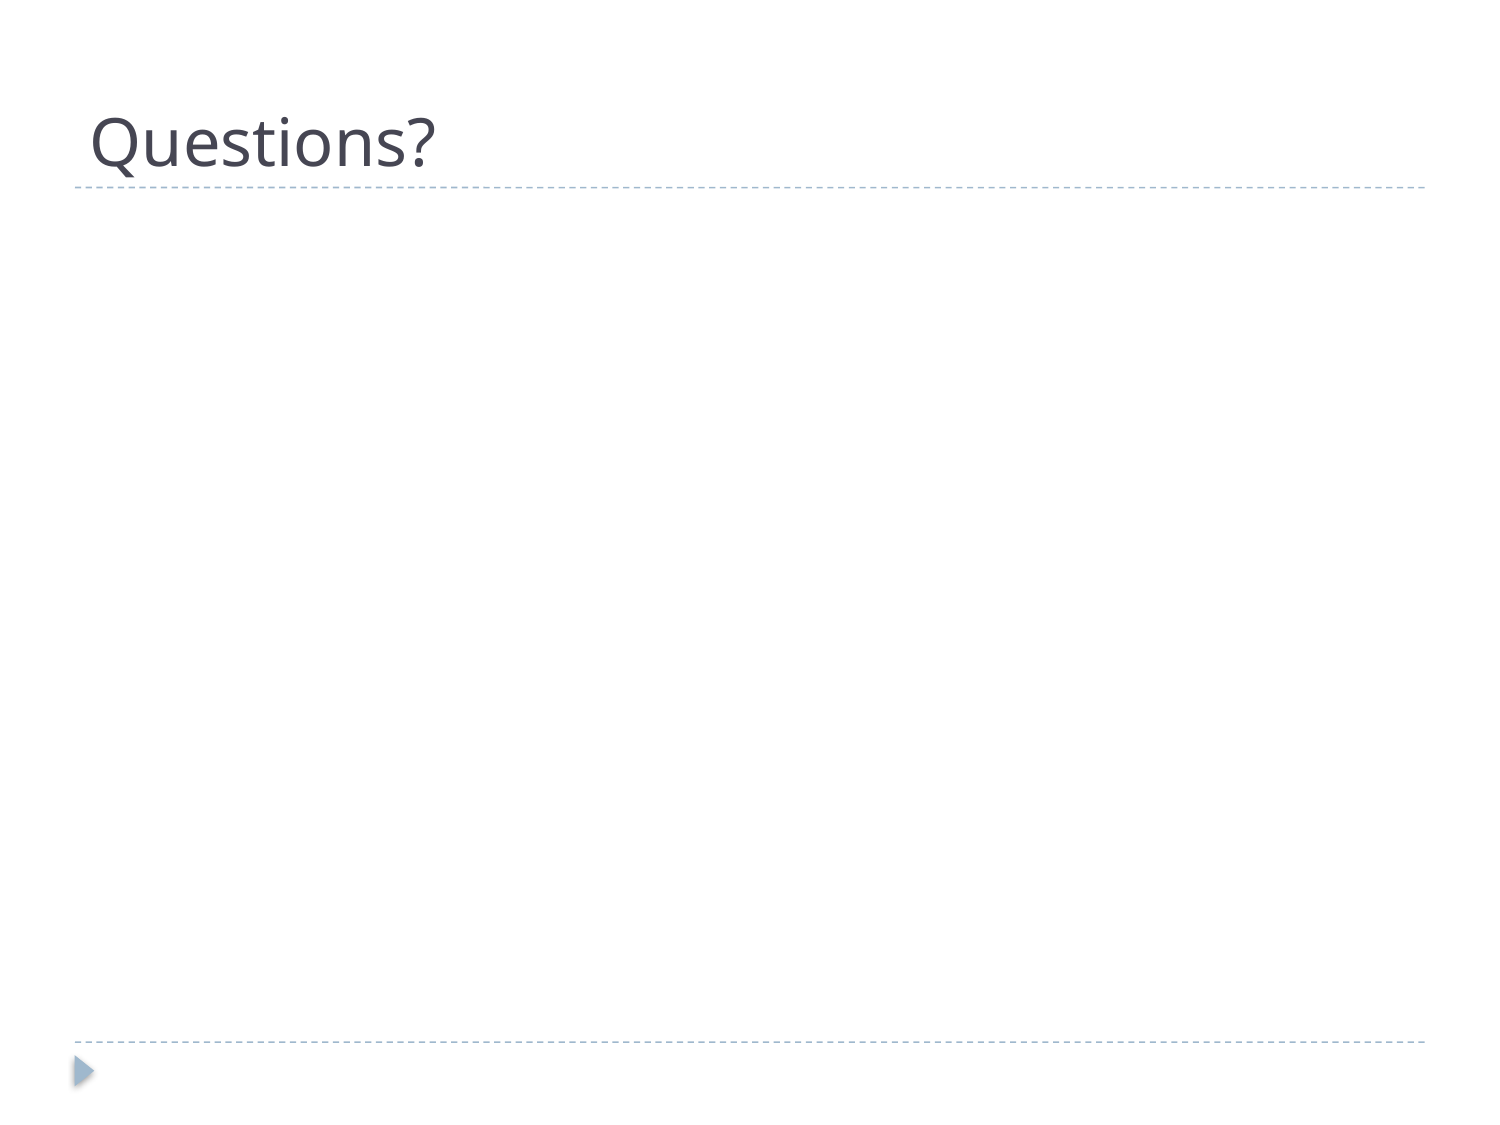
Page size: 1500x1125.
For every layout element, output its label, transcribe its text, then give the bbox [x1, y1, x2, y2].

title Questions? [75, 24, 1425, 188]
